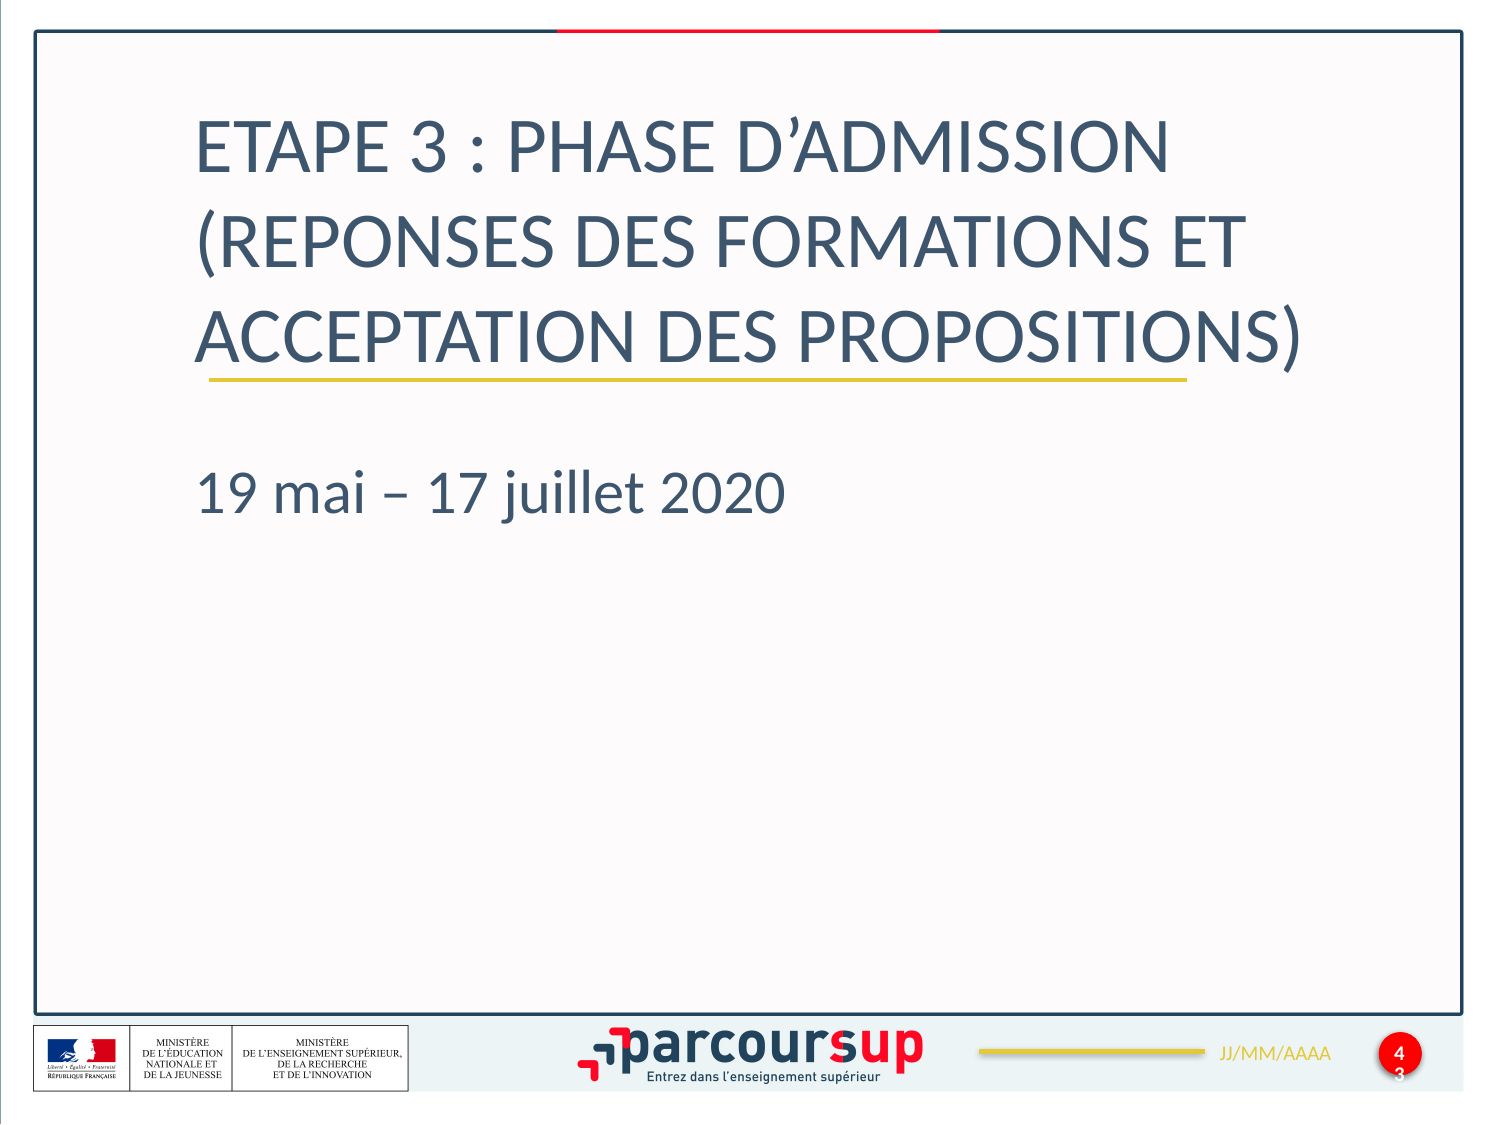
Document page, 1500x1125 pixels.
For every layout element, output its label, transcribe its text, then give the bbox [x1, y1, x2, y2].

slide_number 43 [1379, 1030, 1423, 1074]
list 19 mai – 17 juillet 2020 [179, 443, 1411, 634]
title ETAPE 3 : PHASE D’ADMISSION (REPONSES DES FORMATIONS ET ACCEPTATION DES PROPOSITIONS) [179, 70, 1457, 400]
picture [0, 0, 1499, 1124]
